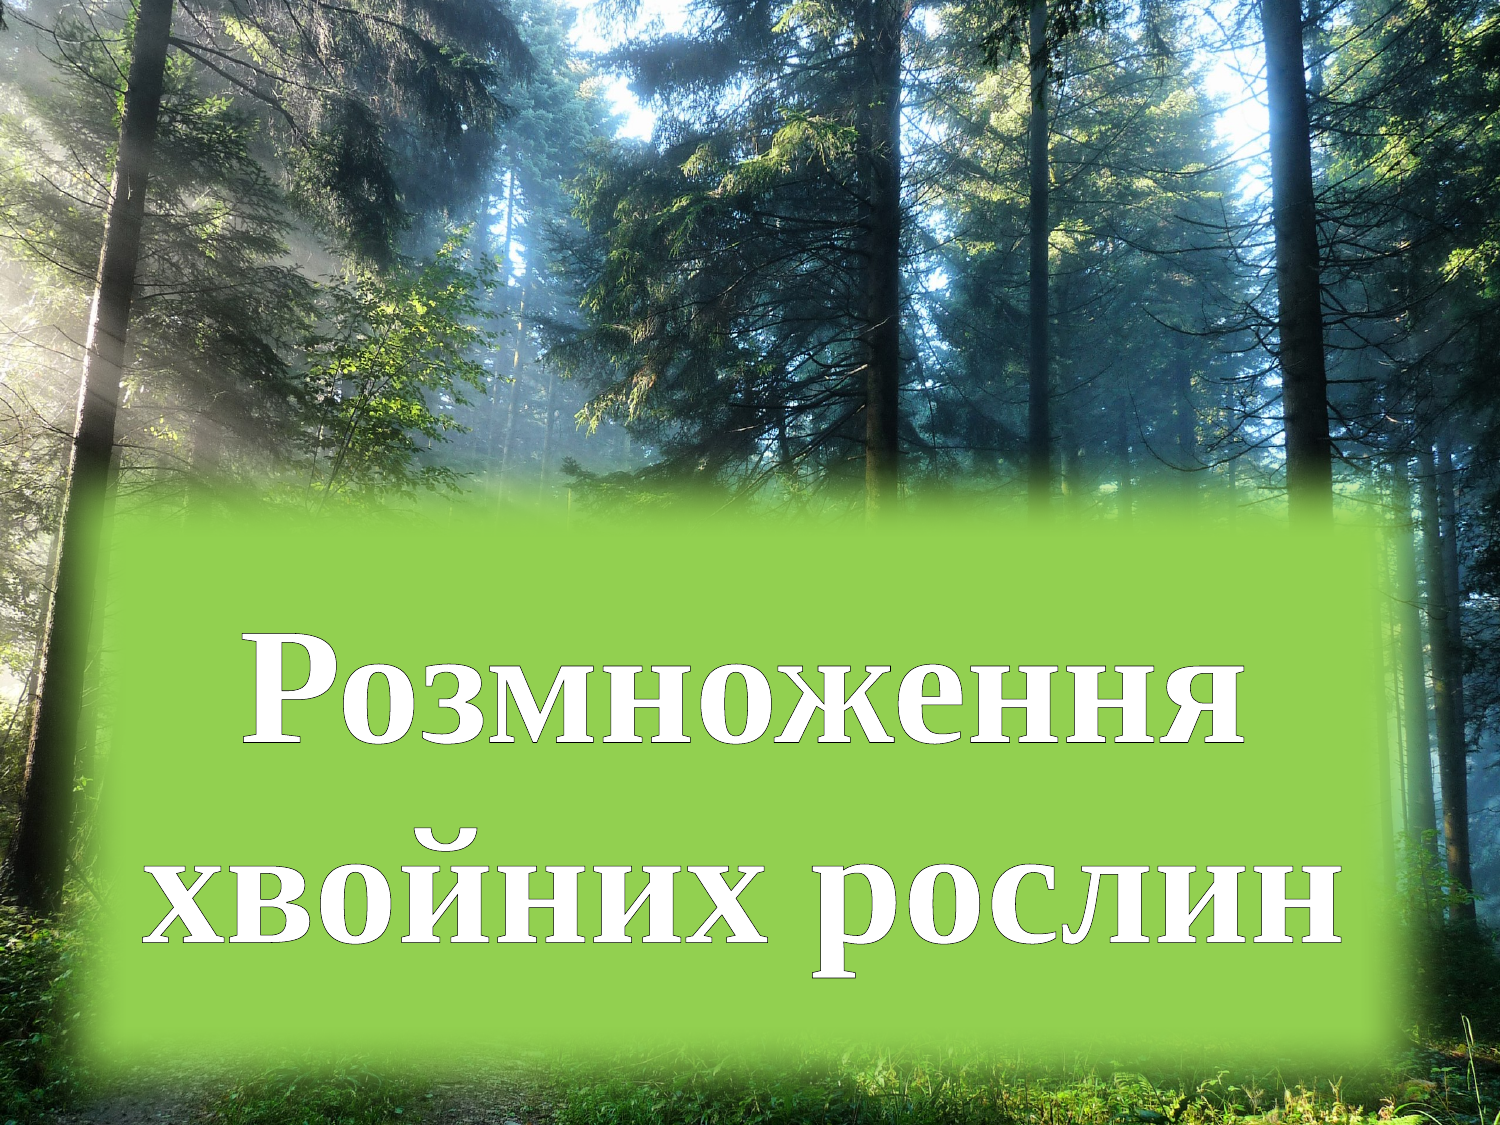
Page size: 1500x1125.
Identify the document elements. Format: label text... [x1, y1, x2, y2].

picture [0, 0, 1500, 1125]
text_box Розмноження хвойних рослин [75, 488, 1414, 1063]
